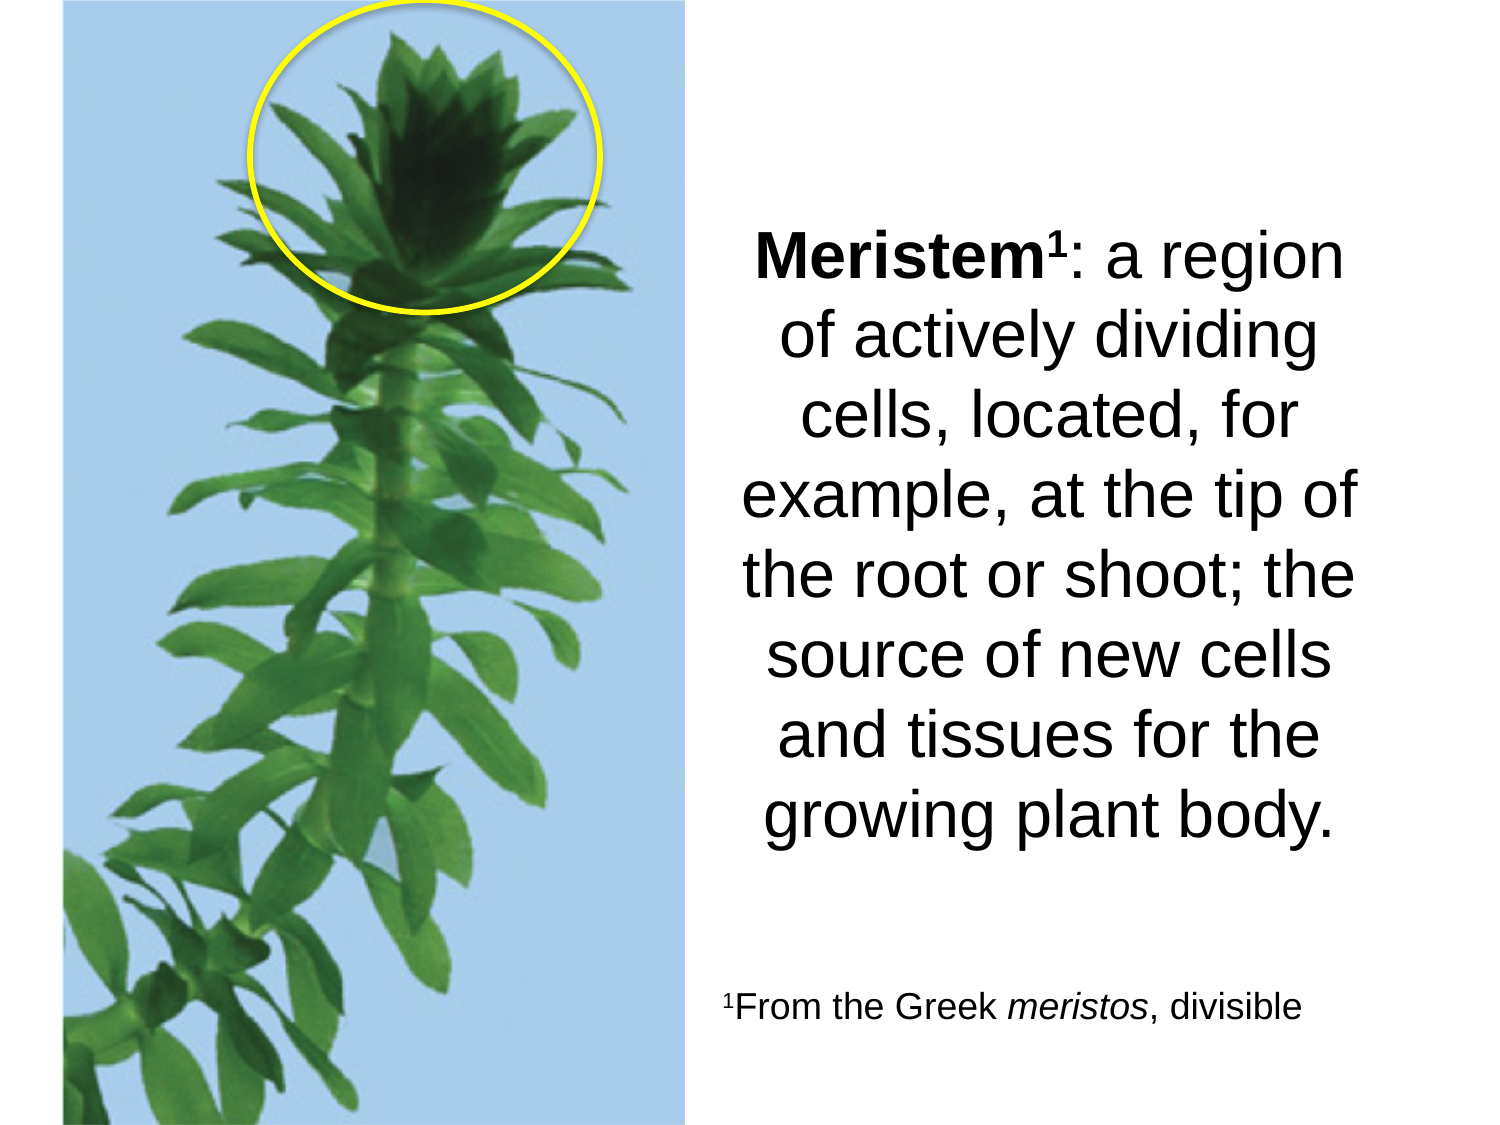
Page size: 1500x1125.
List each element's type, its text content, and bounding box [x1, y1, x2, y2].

title Meristem1: a region of actively dividing cells, located, for example, at the tip of the root or shoot; the source of new cells and tissues for the growing plant body. [712, 174, 1388, 888]
picture [0, 1, 936, 1124]
text_box [249, 0, 601, 198]
text_box 1From the Greek meristos, divisible [707, 974, 1318, 1035]
